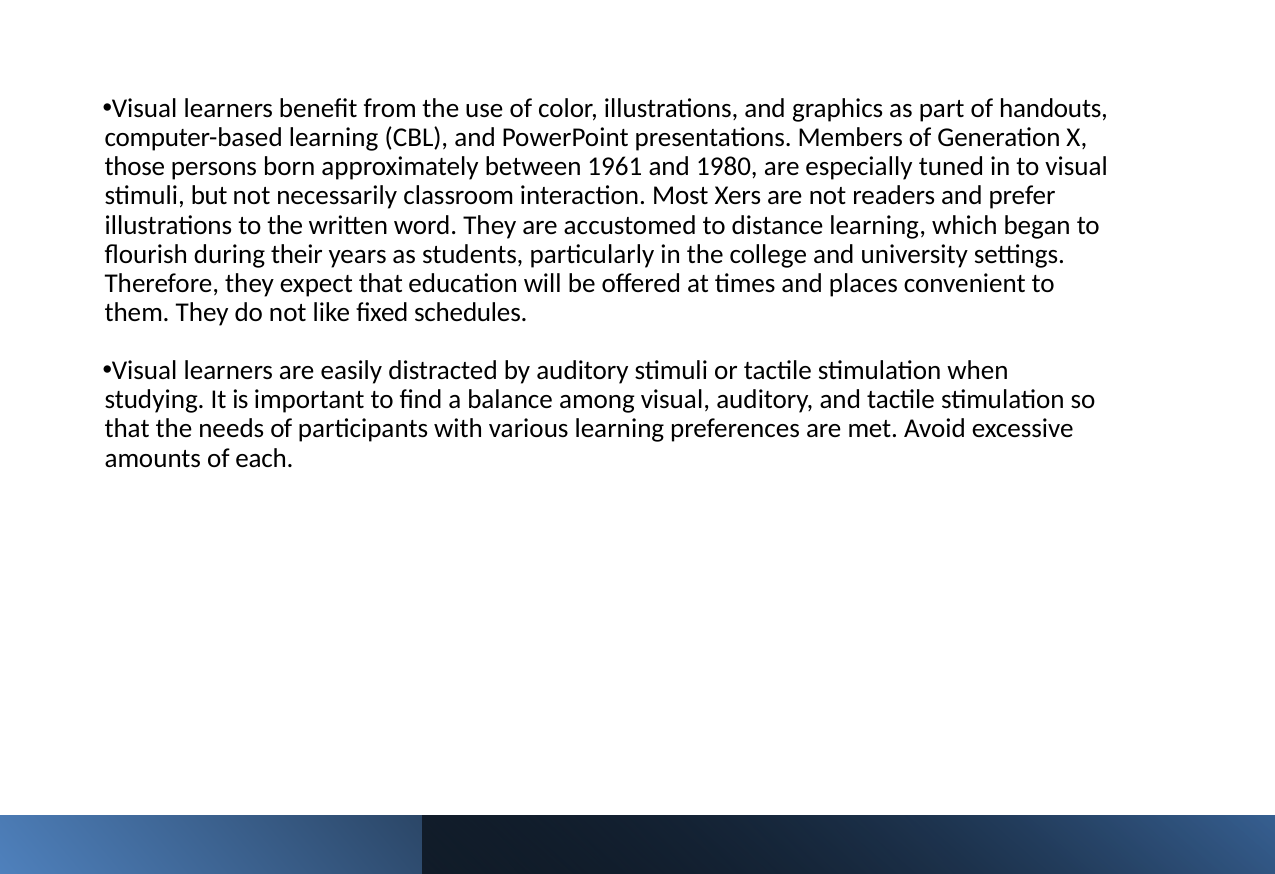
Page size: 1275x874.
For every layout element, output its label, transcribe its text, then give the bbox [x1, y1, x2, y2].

text_box [420, 814, 1275, 874]
text_box [0, 814, 420, 874]
text_box Visual learners benefit from the use of color, illustrations, and graphics as part of handouts, computer-based learning (CBL), and PowerPoint presentations. Members of Generation X, those persons born approximately between 1961 and 1980, are especially tuned in to visual stimuli, but not necessarily classroom interaction. Most Xers are not readers and prefer illustrations to the written word. They are accustomed to distance learning, which began to flourish during their years as students, particularly in the college and university settings. Therefore, they expect that education will be offered at times and places convenient to them. They do not like fixed schedules. Visual learners are easily distracted by auditory stimuli or tactile stimulation when studying. It is important to find a balance among visual, auditory, and tactile stimulation so that the needs of participants with various learning preferences are met. Avoid excessive amounts of each. [87, 86, 1132, 749]
text_box [0, 0, 1275, 814]
